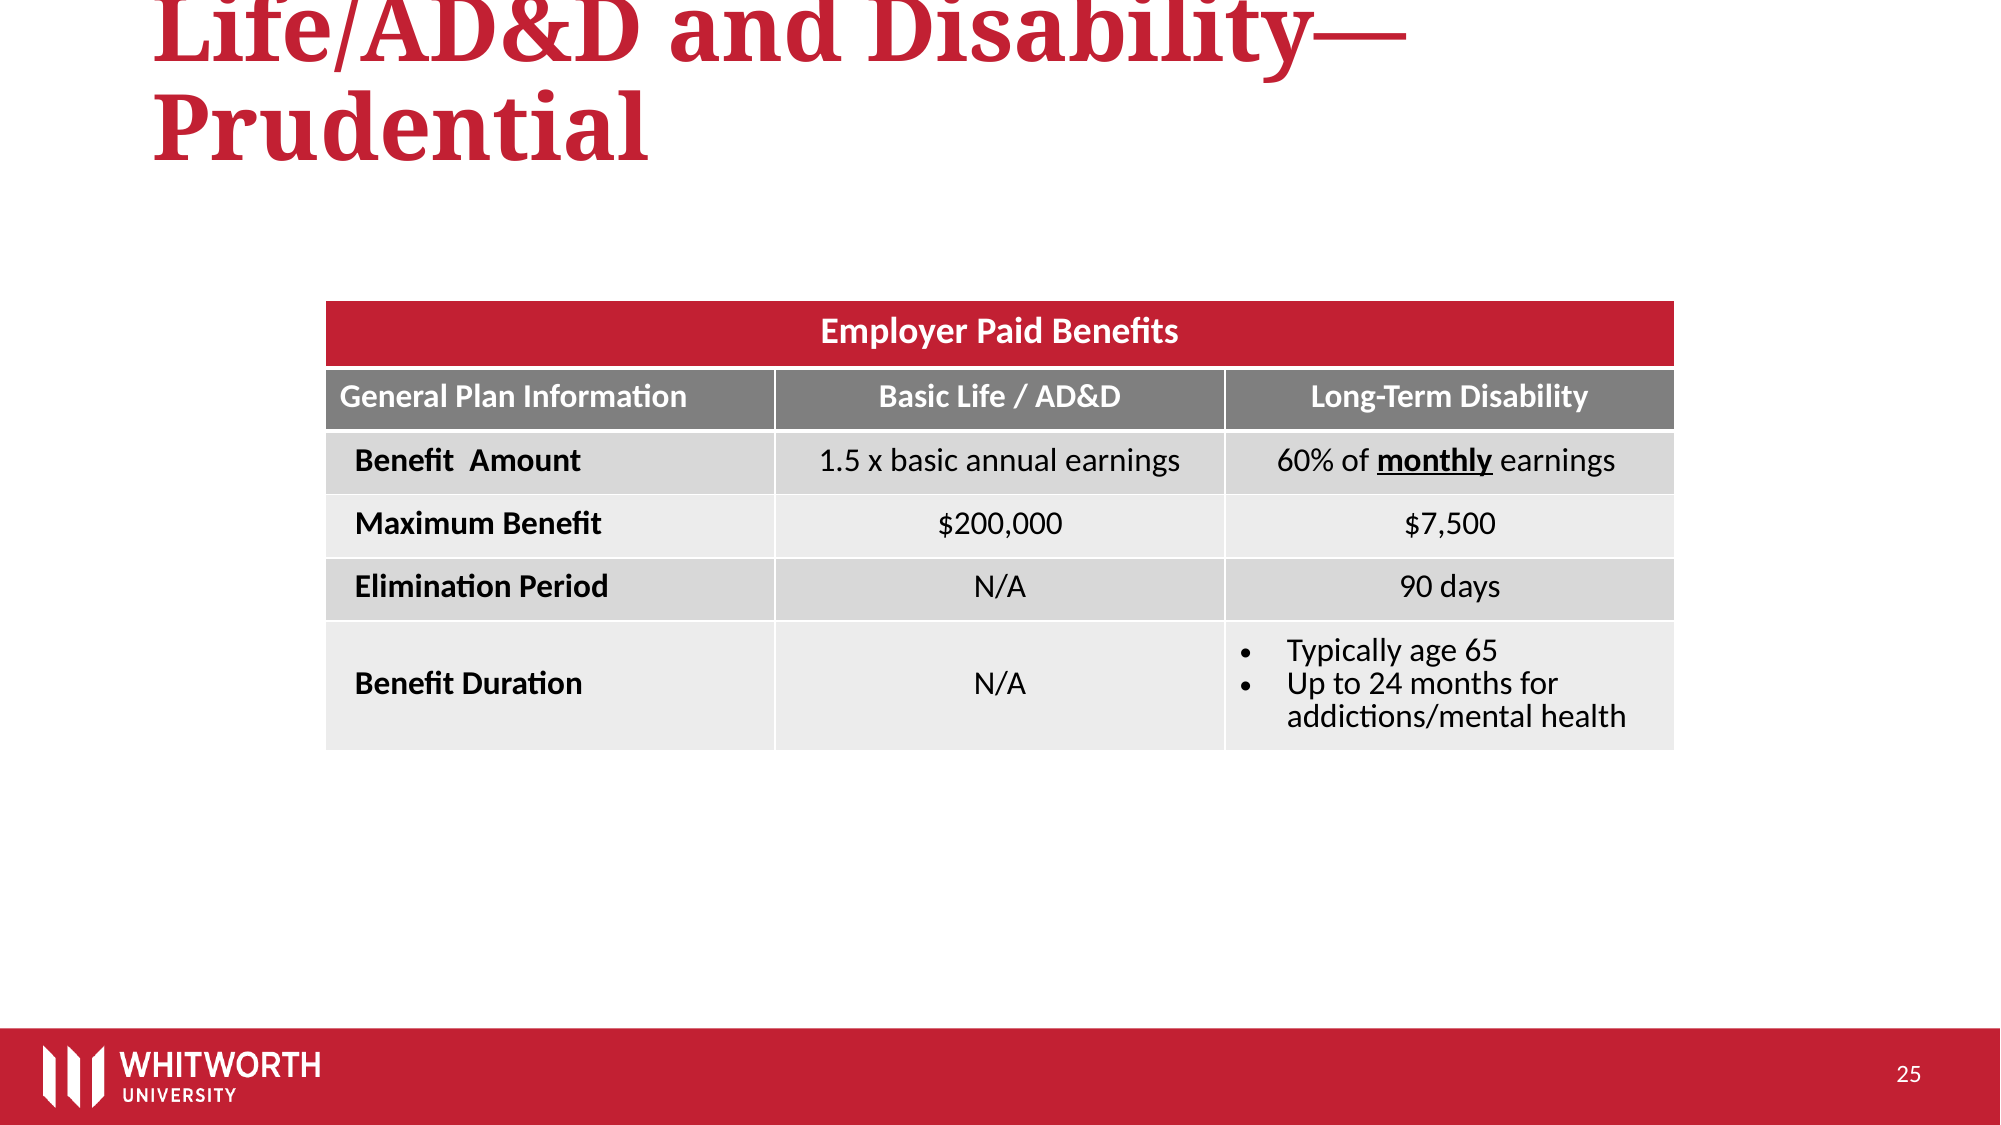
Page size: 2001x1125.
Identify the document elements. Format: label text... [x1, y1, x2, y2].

table_cell Basic Life / AD&D [776, 370, 1224, 429]
table_cell 60% of monthly earnings [1226, 433, 1674, 494]
table_cell Elimination Period [326, 559, 774, 620]
table_cell N/A [776, 622, 1224, 750]
table_header Employer Paid Benefits [326, 301, 1674, 366]
table_cell N/A [776, 559, 1224, 620]
title Life/AD&D and Disability—Prudential [137, 60, 1863, 180]
table_cell $7,500 [1226, 495, 1674, 557]
table_cell Benefit Duration [326, 622, 774, 750]
slide_number 25 [1338, 1042, 1937, 1103]
table_cell Benefit Amount [326, 433, 774, 494]
table_cell Long-Term Disability [1226, 370, 1674, 429]
picture [43, 1045, 320, 1108]
table_cell General Plan Information [326, 370, 774, 429]
table_cell $200,000 [776, 495, 1224, 557]
table_cell 1.5 x basic annual earnings [776, 433, 1224, 494]
table_cell Typically age 65 Up to 24 months for addictions/mental health [1226, 622, 1674, 750]
table_cell Maximum Benefit [326, 495, 774, 557]
table_cell 90 days [1226, 559, 1674, 620]
